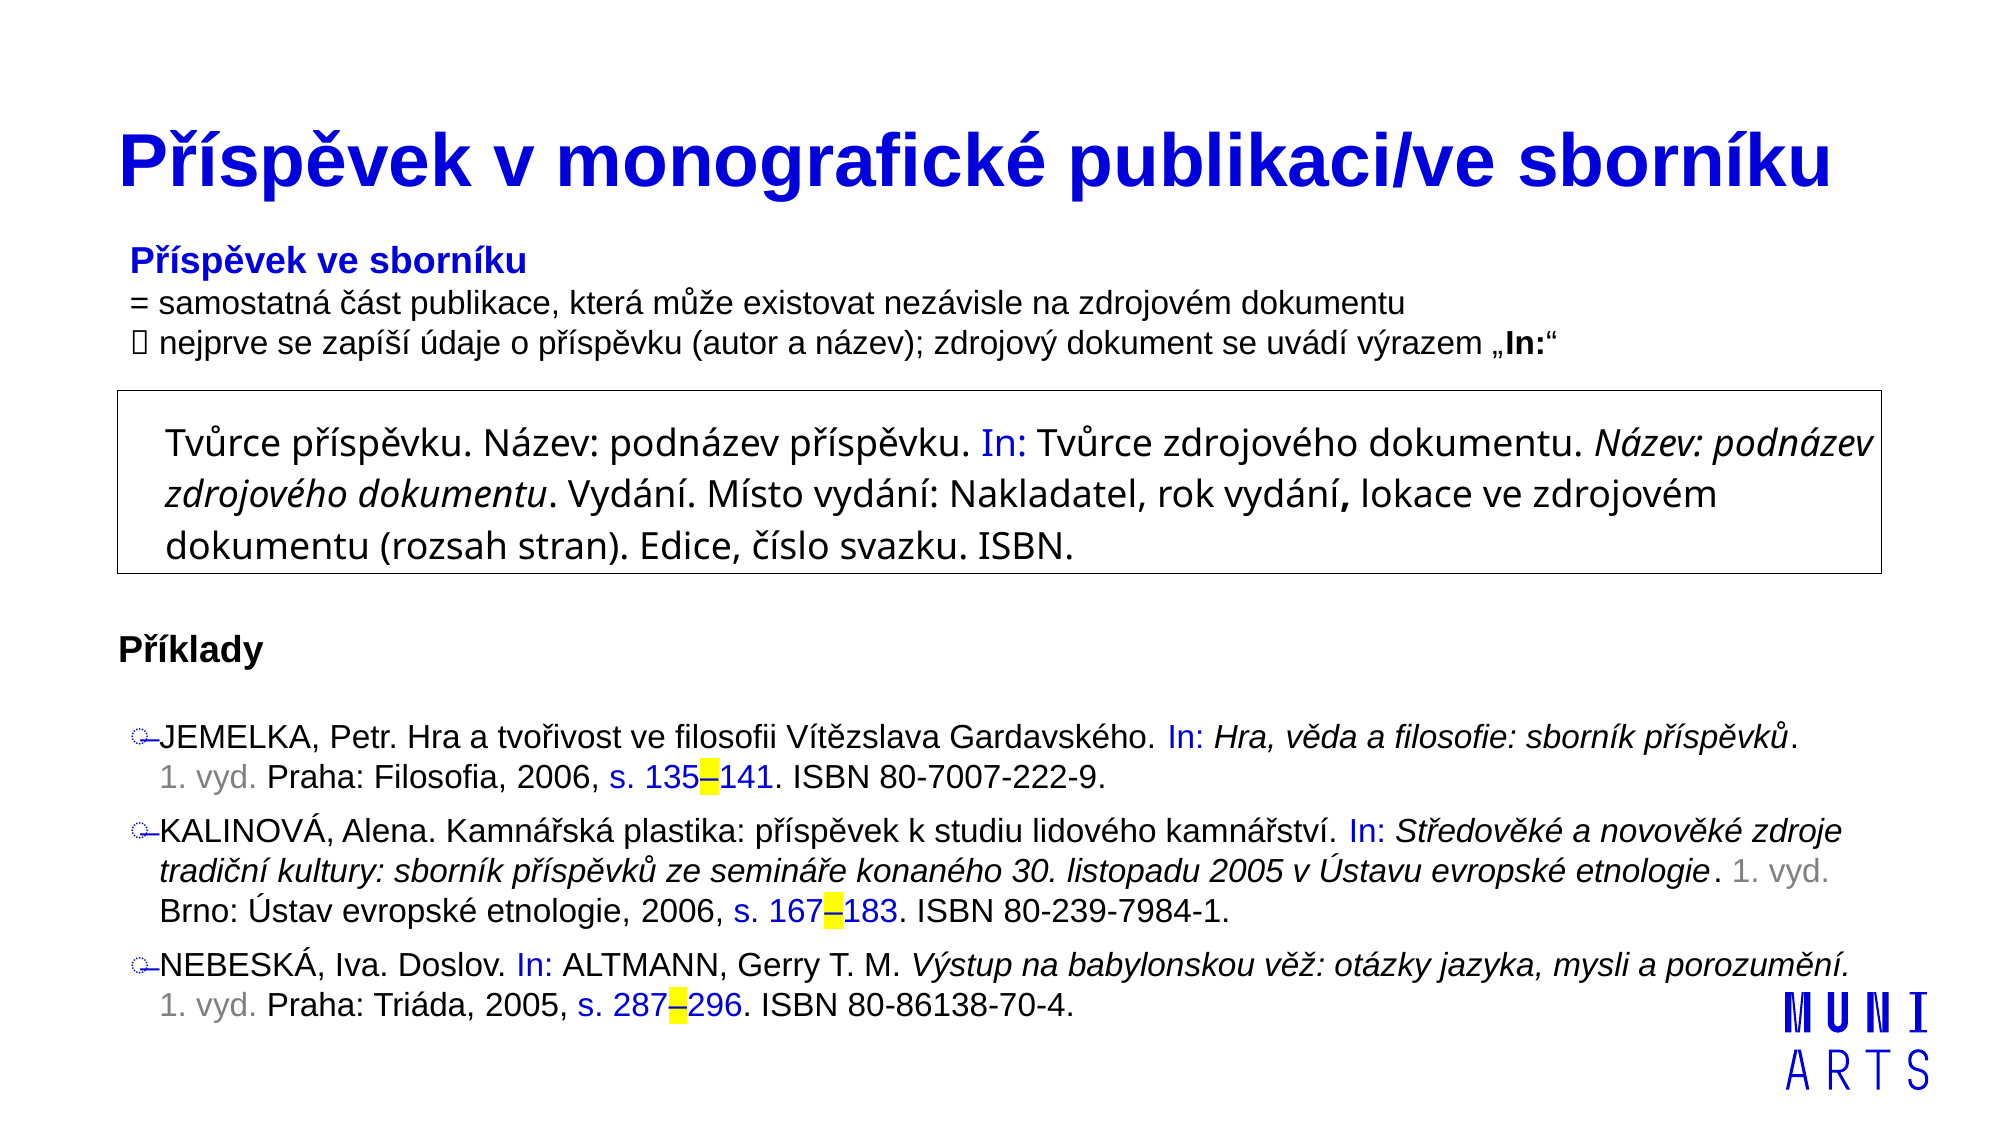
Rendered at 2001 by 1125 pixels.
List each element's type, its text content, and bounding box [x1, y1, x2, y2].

list Příspěvek ve sborníku = samostatná část publikace, která může existovat nezávisle na zdrojovém dokumentu  nejprve se zapíší údaje o příspěvku (autor a název); zdrojový dokument se uvádí výrazem „In:“ Příklady JEMELKA, Petr. Hra a tvořivost ve filosofii Vítězslava Gardavského. In: Hra, věda a filosofie: sborník příspěvků. 1. vyd. Praha: Filosofia, 2006, s. 135–141. ISBN 80-7007-222-9. KALINOVÁ, Alena. Kamnářská plastika: příspěvek k studiu lidového kamnářství. In: Středověké a novověké zdroje tradiční kultury: sborník příspěvků ze semináře konaného 30. listopadu 2005 v Ústavu evropské etnologie. 1. vyd. Brno: Ústav evropské etnologie, 2006, s. 167–183. ISBN 80-239-7984-1. NEBESKÁ, Iva. Doslov. In: ALTMANN, Gerry T. M. Výstup na babylonskou věž: otázky jazyka, mysli a porozumění. 1. vyd. Praha: Triáda, 2005, s. 287–296. ISBN 80-86138-70-4. [118, 235, 1883, 957]
title Příspěvek v monografické publikaci/ve sborníku [118, 118, 1883, 193]
list Tvůrce příspěvku. Název: podnázev příspěvku. In: Tvůrce zdrojového dokumentu. Název: podnázev zdrojového dokumentu. Vydání. Místo vydání: Nakladatel, rok vydání, lokace ve zdrojovém dokumentu (rozsah stran). Edice, číslo svazku. ISBN. [117, 390, 1882, 574]
